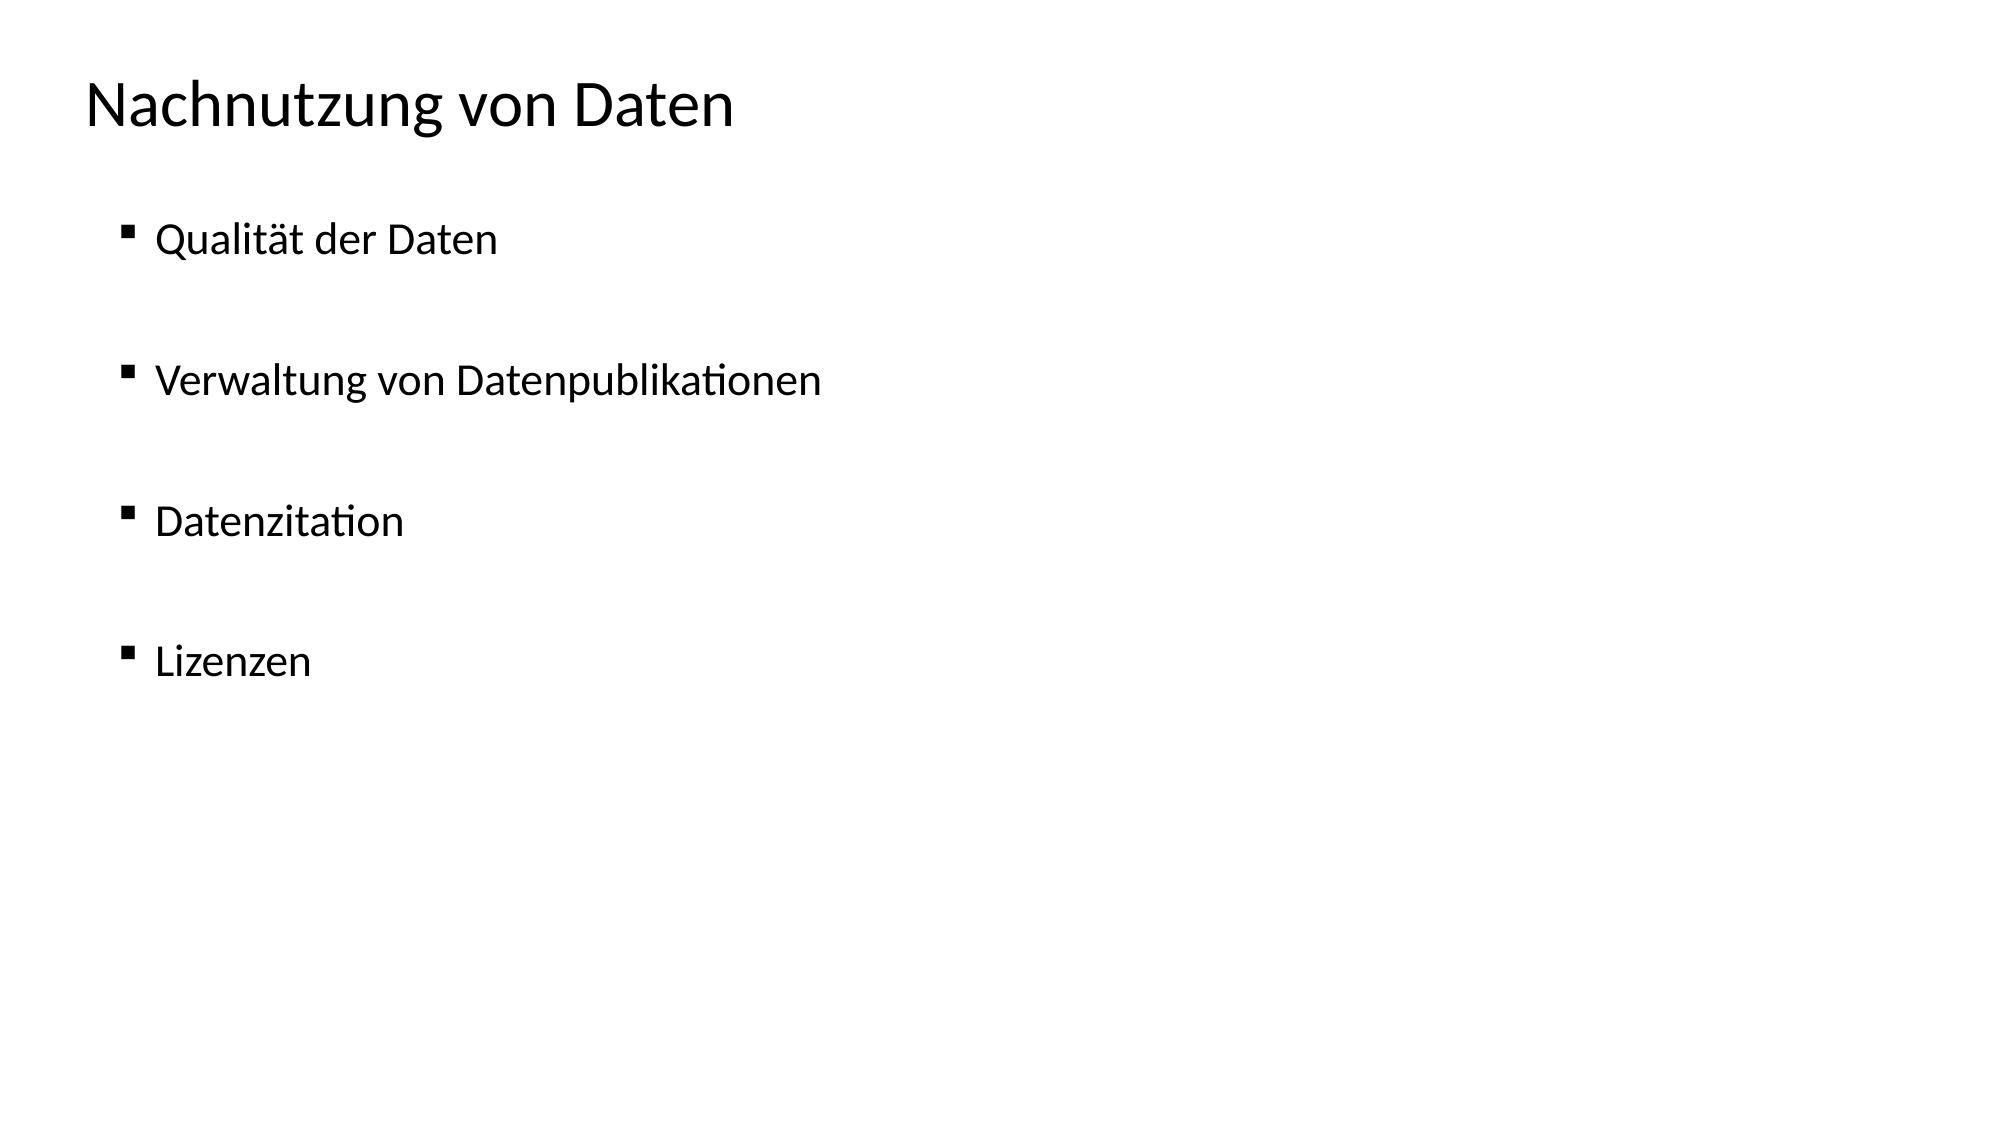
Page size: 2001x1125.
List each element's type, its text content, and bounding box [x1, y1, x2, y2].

title Nachnutzung von Daten [70, 59, 1898, 149]
list Qualität der Daten Verwaltung von Datenpublikationen Datenzitation Lizenzen [102, 208, 1898, 1071]
